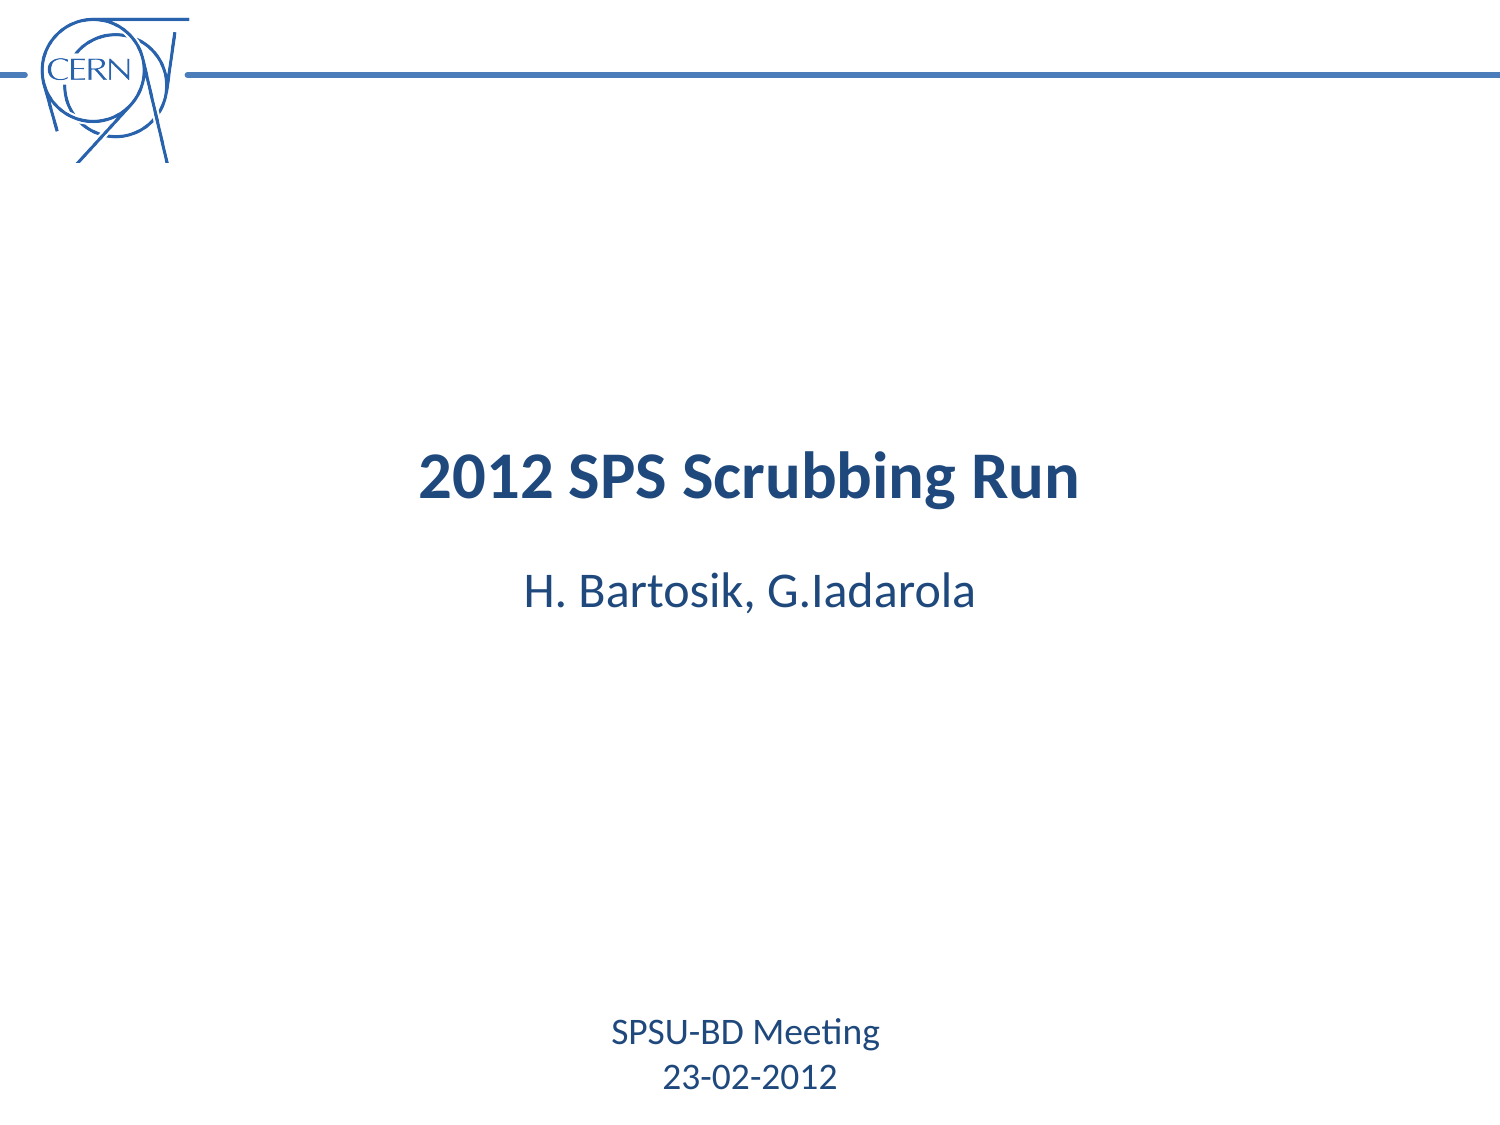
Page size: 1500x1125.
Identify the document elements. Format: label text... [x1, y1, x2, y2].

text_box 2012 SPS Scrubbing Run [0, 424, 1500, 520]
text_box H. Bartosik, G.Iadarola [0, 549, 1500, 625]
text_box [0, 10, 1500, 163]
text_box SPSU-BD Meeting 23-02-2012 [0, 999, 1500, 1105]
